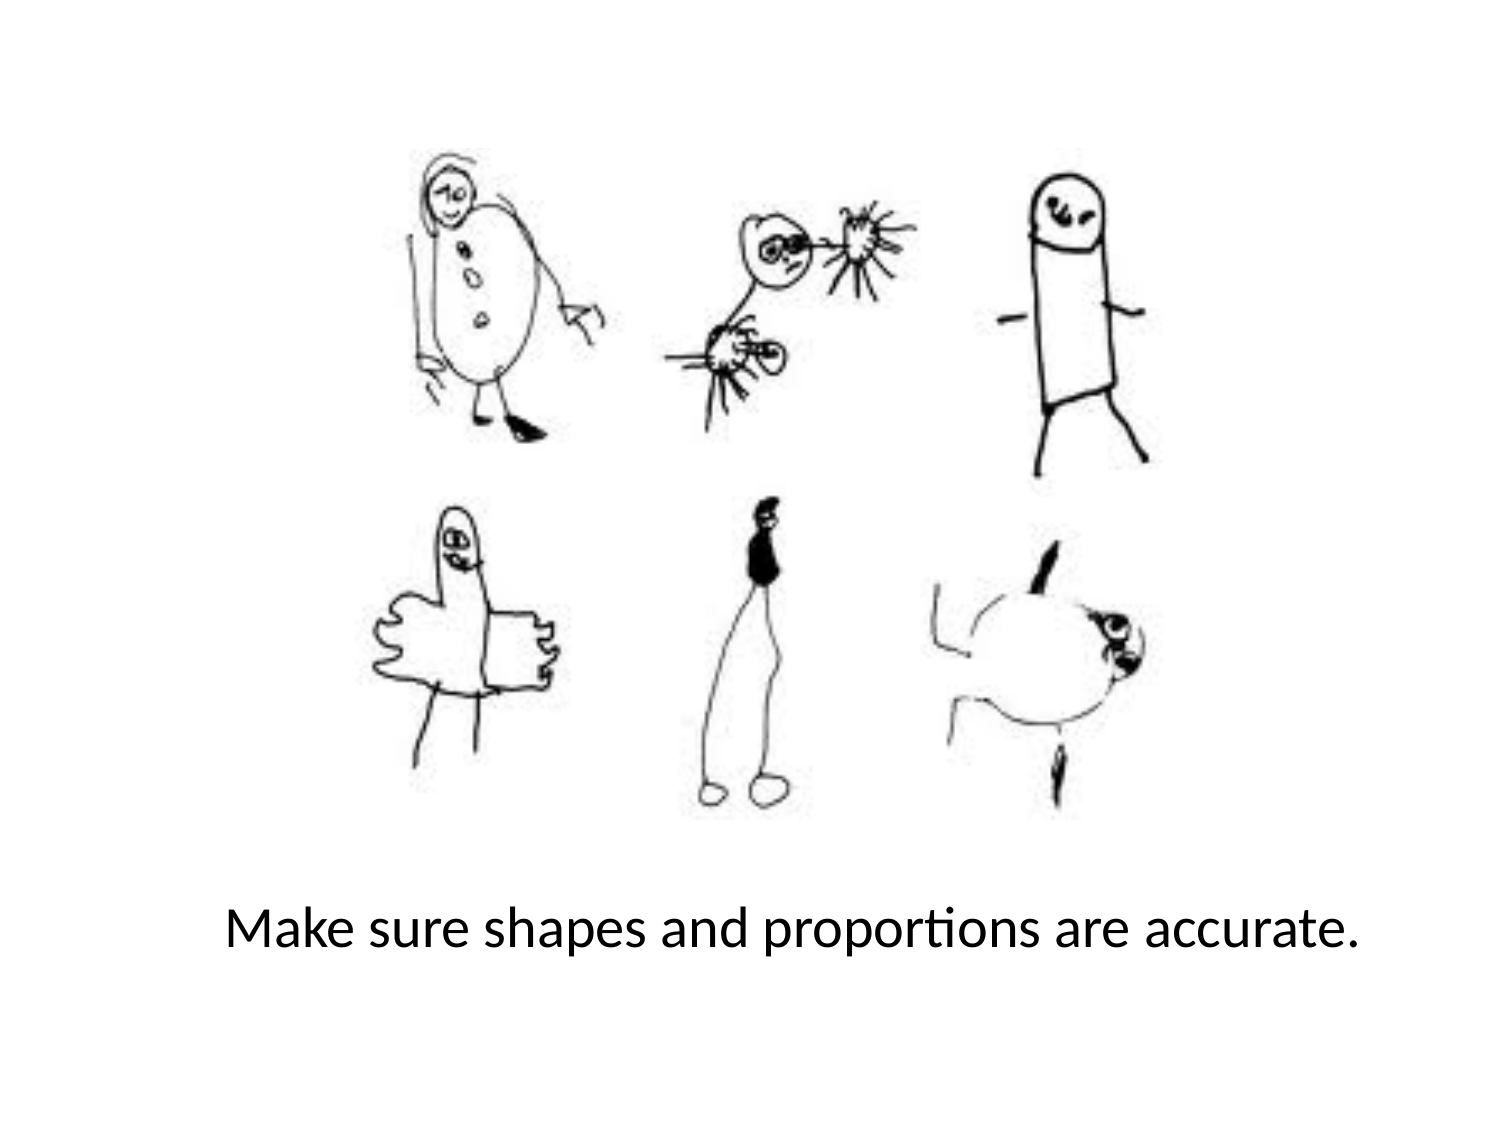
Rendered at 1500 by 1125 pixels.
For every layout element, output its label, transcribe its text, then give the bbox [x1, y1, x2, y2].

picture [330, 148, 1170, 824]
text_box Make sure shapes and proportions are accurate. [209, 881, 1377, 967]
